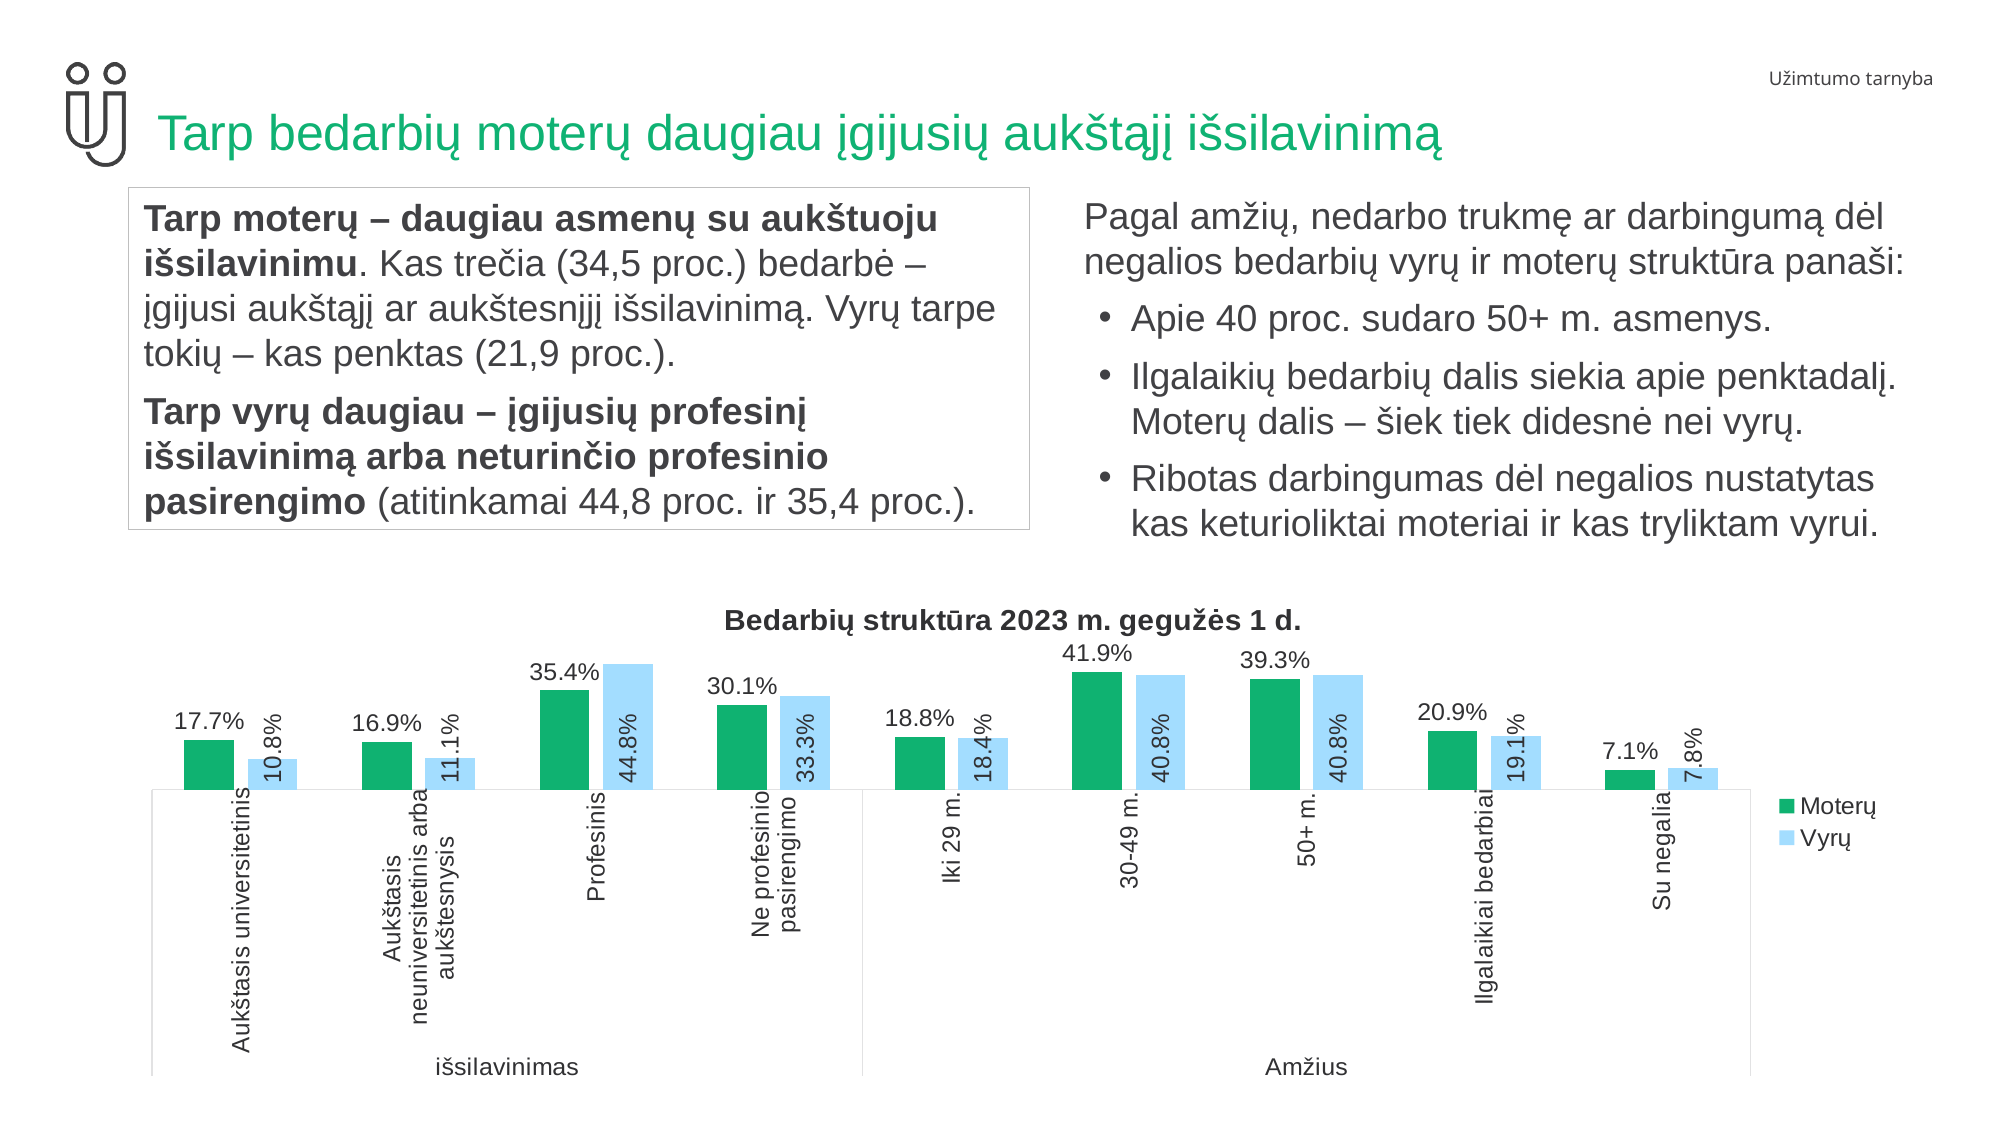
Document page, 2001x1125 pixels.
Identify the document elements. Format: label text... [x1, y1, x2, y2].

chart [128, 578, 1898, 1082]
text_box Tarp moterų – daugiau asmenų su aukštuoju išsilavinimu. Kas trečia (34,5 proc.) bedarbė – įgijusi aukštąjį ar aukštesnįjį išsilavinimą. Vyrų tarpe tokių – kas penktas (21,9 proc.). Tarp vyrų daugiau – įgijusių profesinį išsilavinimą arba neturinčio profesinio pasirengimo (atitinkamai 44,8 proc. ir 35,4 proc.). [128, 187, 1030, 530]
title Tarp bedarbių moterų daugiau įgijusių aukštąjį išsilavinimą [142, 99, 1833, 184]
picture [66, 62, 126, 167]
text_box Pagal amžių, nedarbo trukmę ar darbingumą dėl negalios bedarbių vyrų ir moterų struktūra panaši: Apie 40 proc. sudaro 50+ m. asmenys. Ilgalaikių bedarbių dalis siekia apie penktadalį. Moterų dalis – šiek tiek didesnė nei vyrų. Ribotas darbingumas dėl negalios nustatytas kas keturioliktai moteriai ir kas tryliktam vyrui. [1069, 184, 1926, 552]
